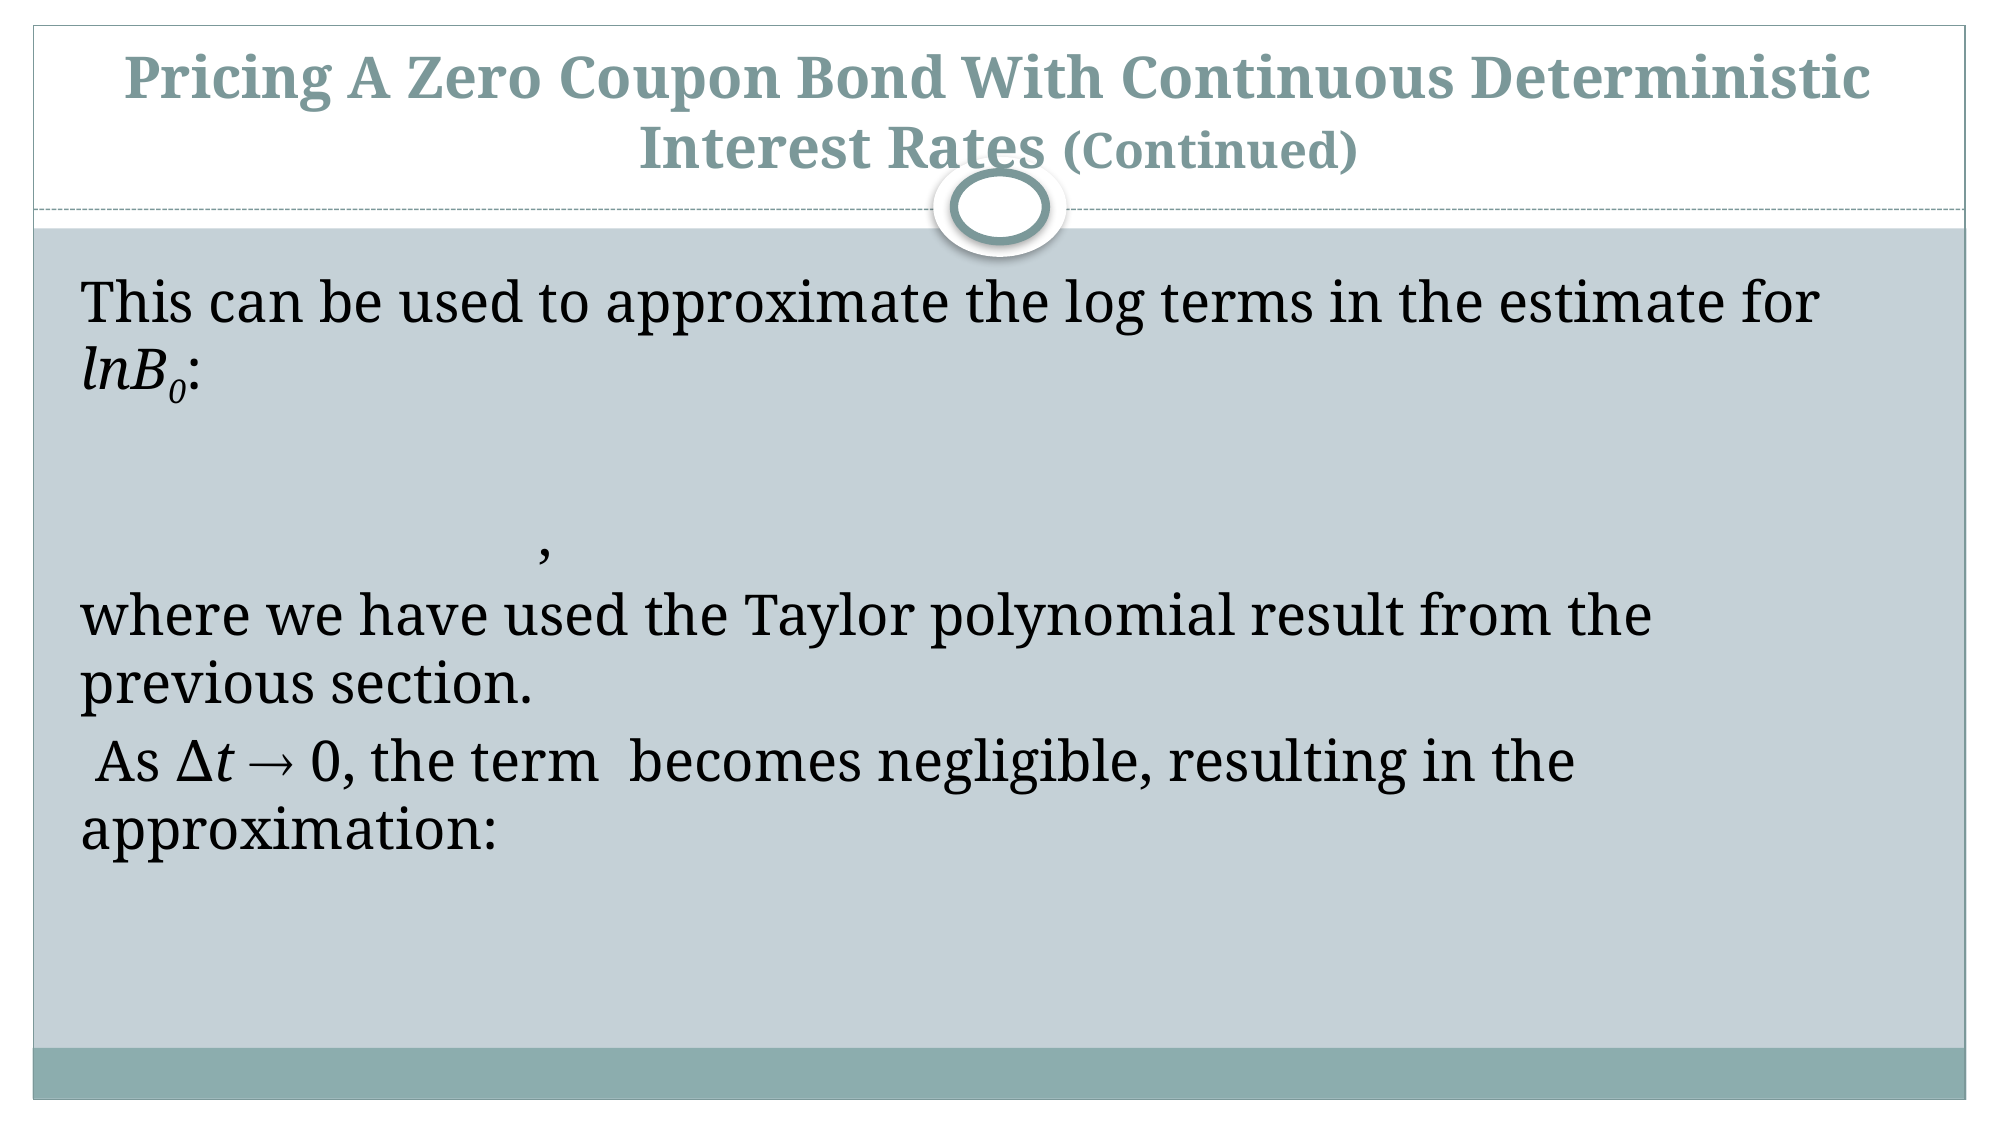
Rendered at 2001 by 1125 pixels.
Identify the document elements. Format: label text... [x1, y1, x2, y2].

title Pricing A Zero Coupon Bond With Continuous Deterministic Interest Rates (Continued) [66, 33, 1933, 188]
